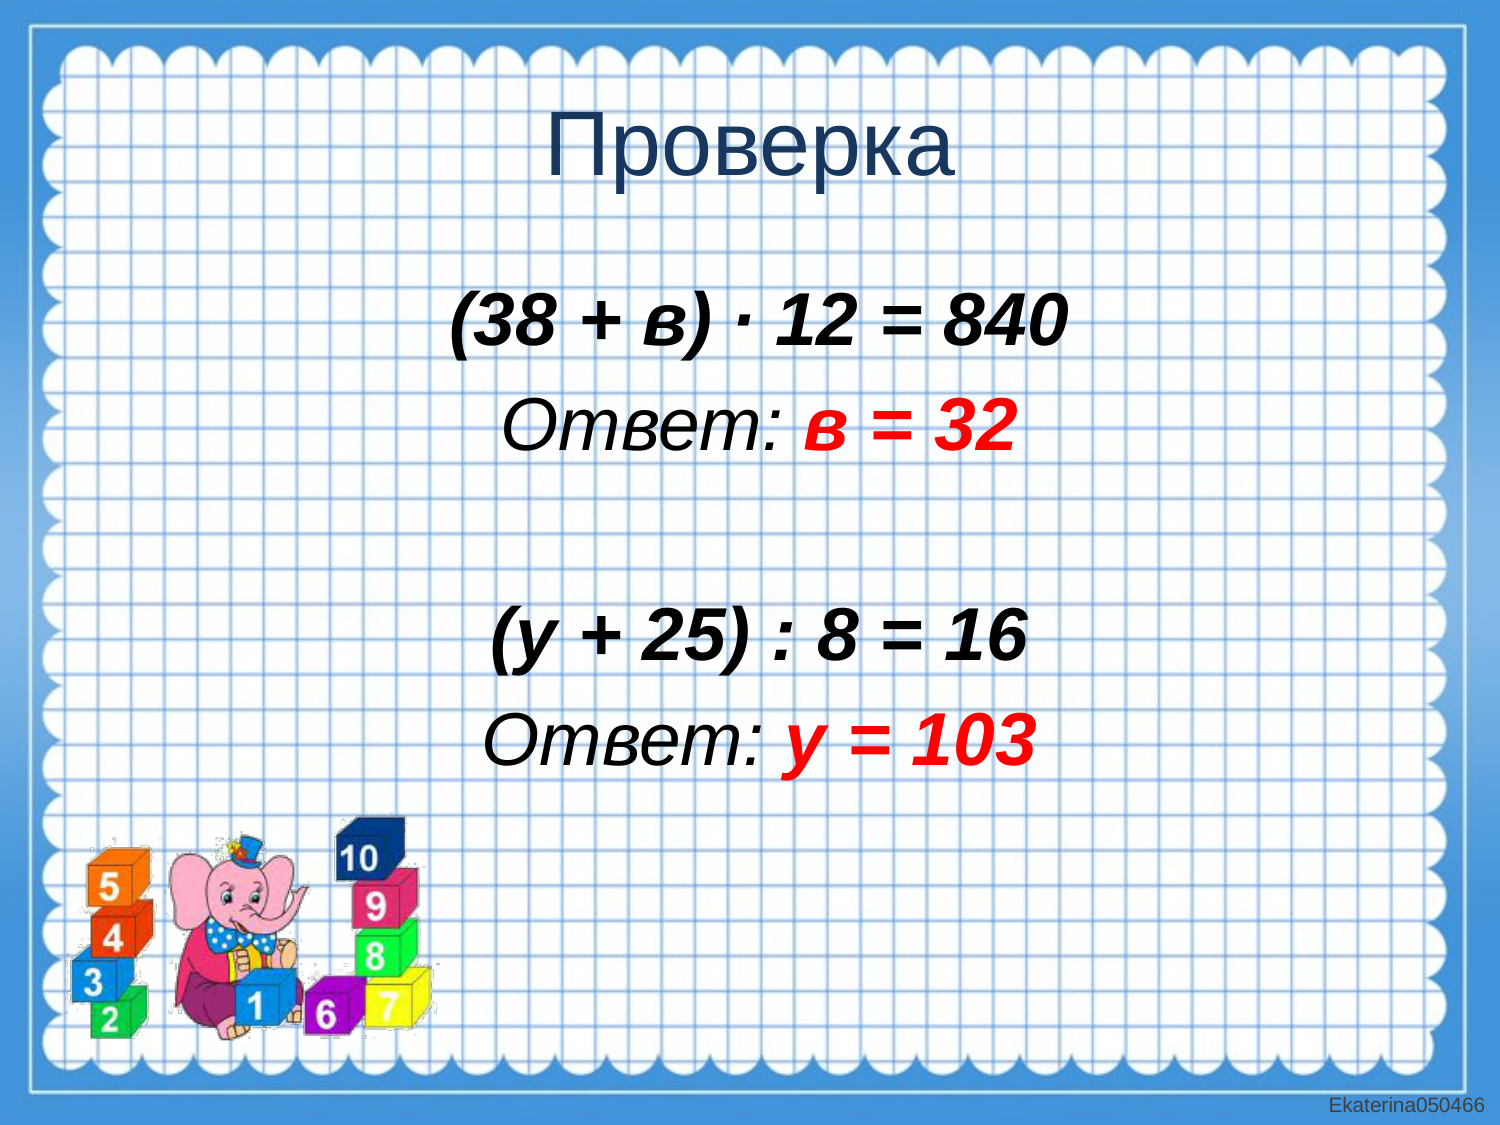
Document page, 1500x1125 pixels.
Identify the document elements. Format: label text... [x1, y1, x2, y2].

picture [0, 0, 1500, 1125]
title Проверка [75, 45, 1425, 233]
list (38 + в) ∙ 12 = 840 Ответ: в = 32 (у + 25) : 8 = 16 Ответ: у = 103 [93, 262, 1425, 1005]
